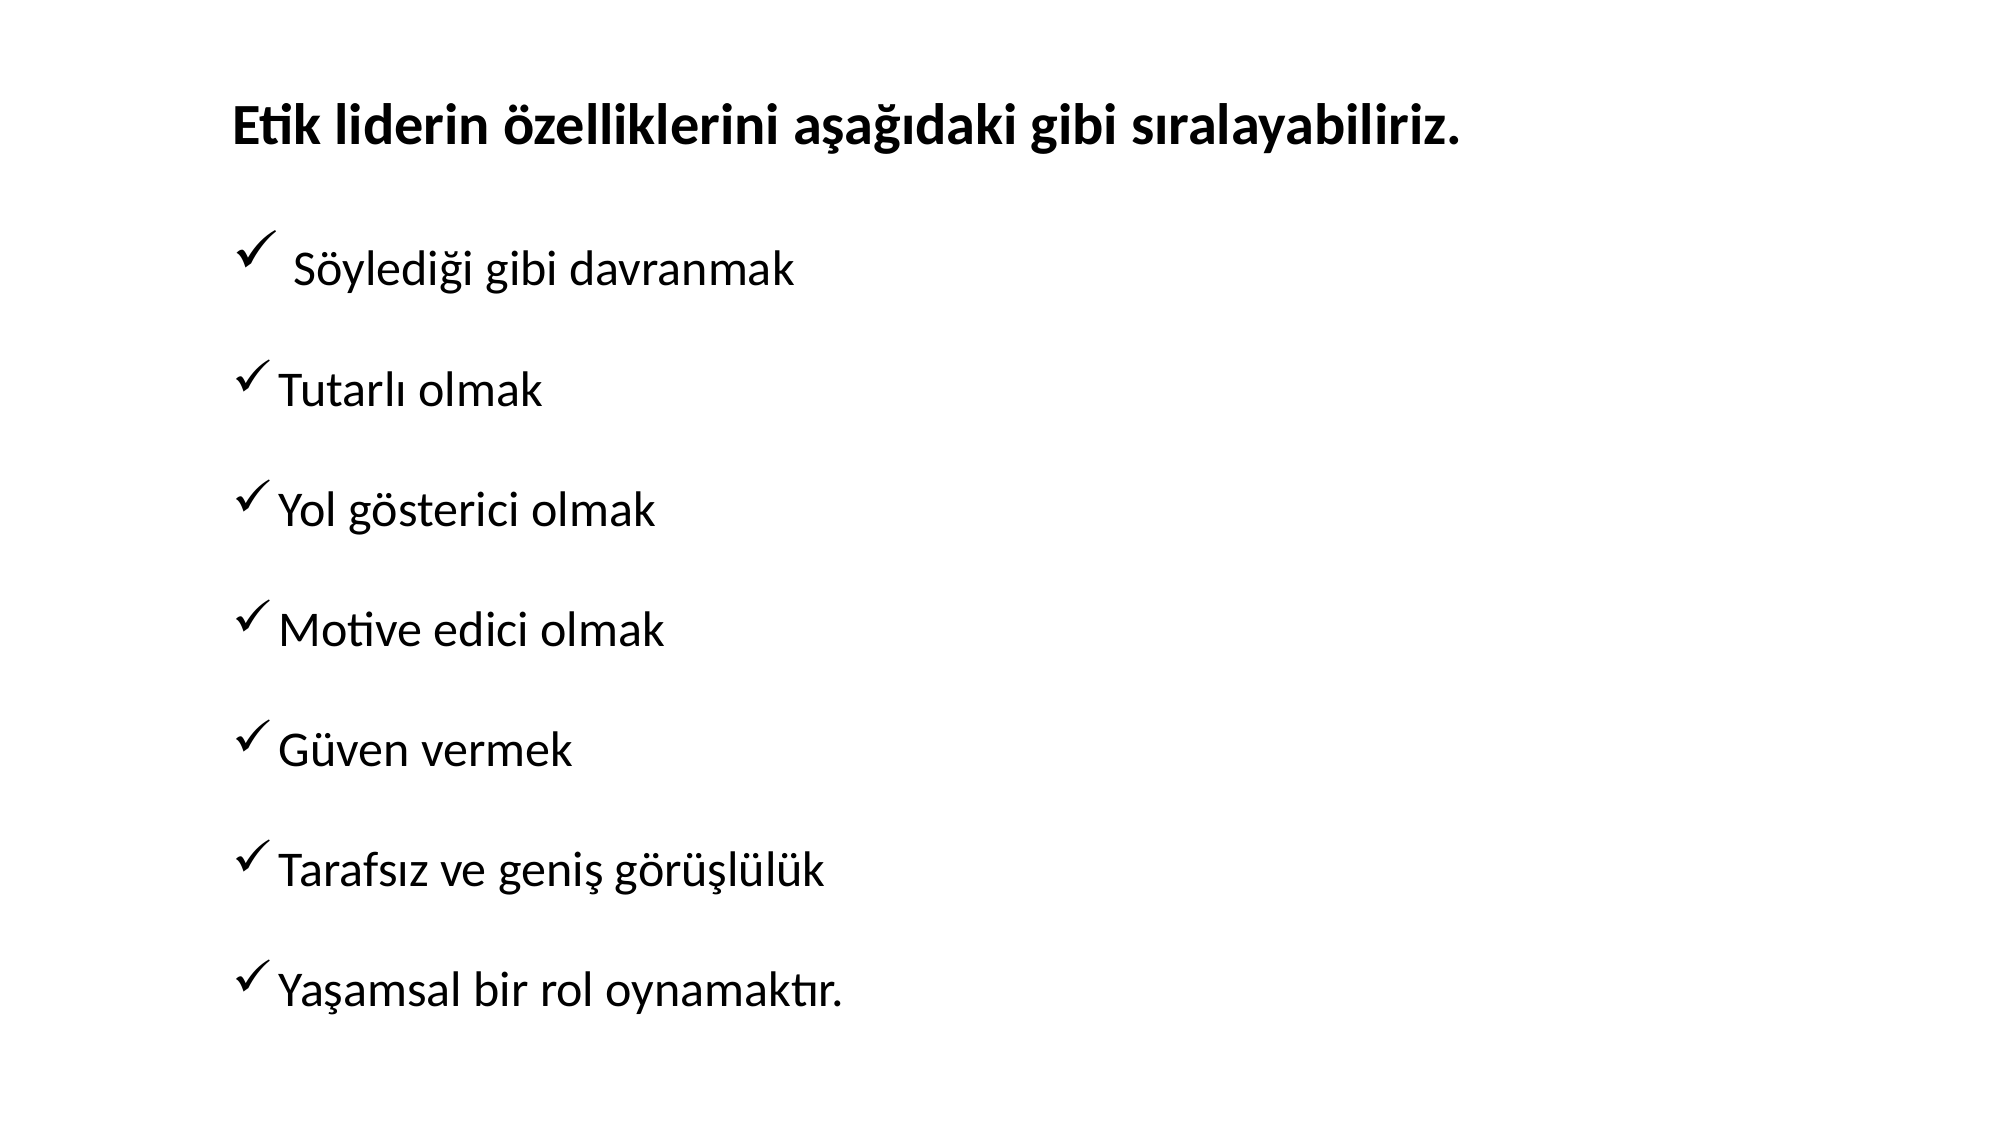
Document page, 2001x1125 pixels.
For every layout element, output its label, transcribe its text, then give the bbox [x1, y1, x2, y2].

text_box Etik liderin özelliklerini aşağıdaki gibi sıralayabiliriz. Söylediği gibi davranmak Tutarlı olmak Yol gösterici olmak Motive edici olmak Güven vermek Tarafsız ve geniş görüşlülük Yaşamsal bir rol oynamaktır. [217, 79, 1478, 1025]
